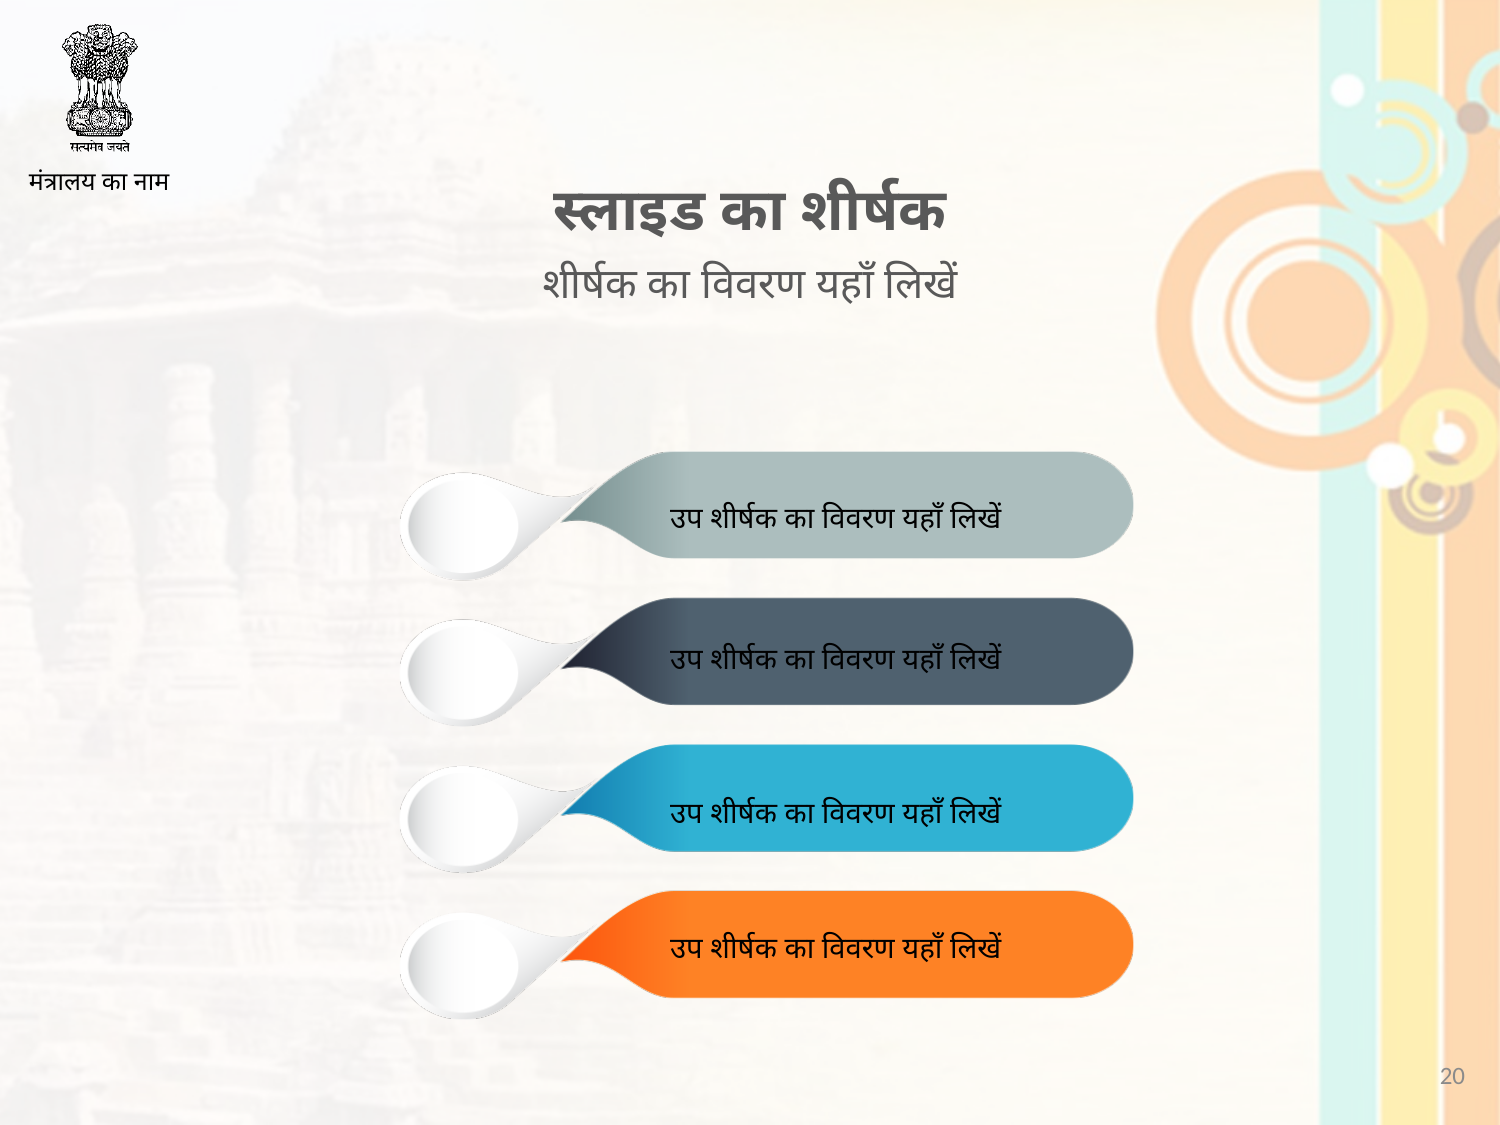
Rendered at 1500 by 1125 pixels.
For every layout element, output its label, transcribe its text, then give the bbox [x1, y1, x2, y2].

slide_number 20 [1142, 1044, 1481, 1105]
list शीर्षक का विवरण यहाँ लिखें [219, 255, 1281, 350]
list स्लाइड का शीर्षक [278, 172, 1222, 244]
picture [57, 19, 141, 156]
picture [294, 376, 1211, 1095]
list मंत्रालय का नाम [0, 161, 199, 260]
